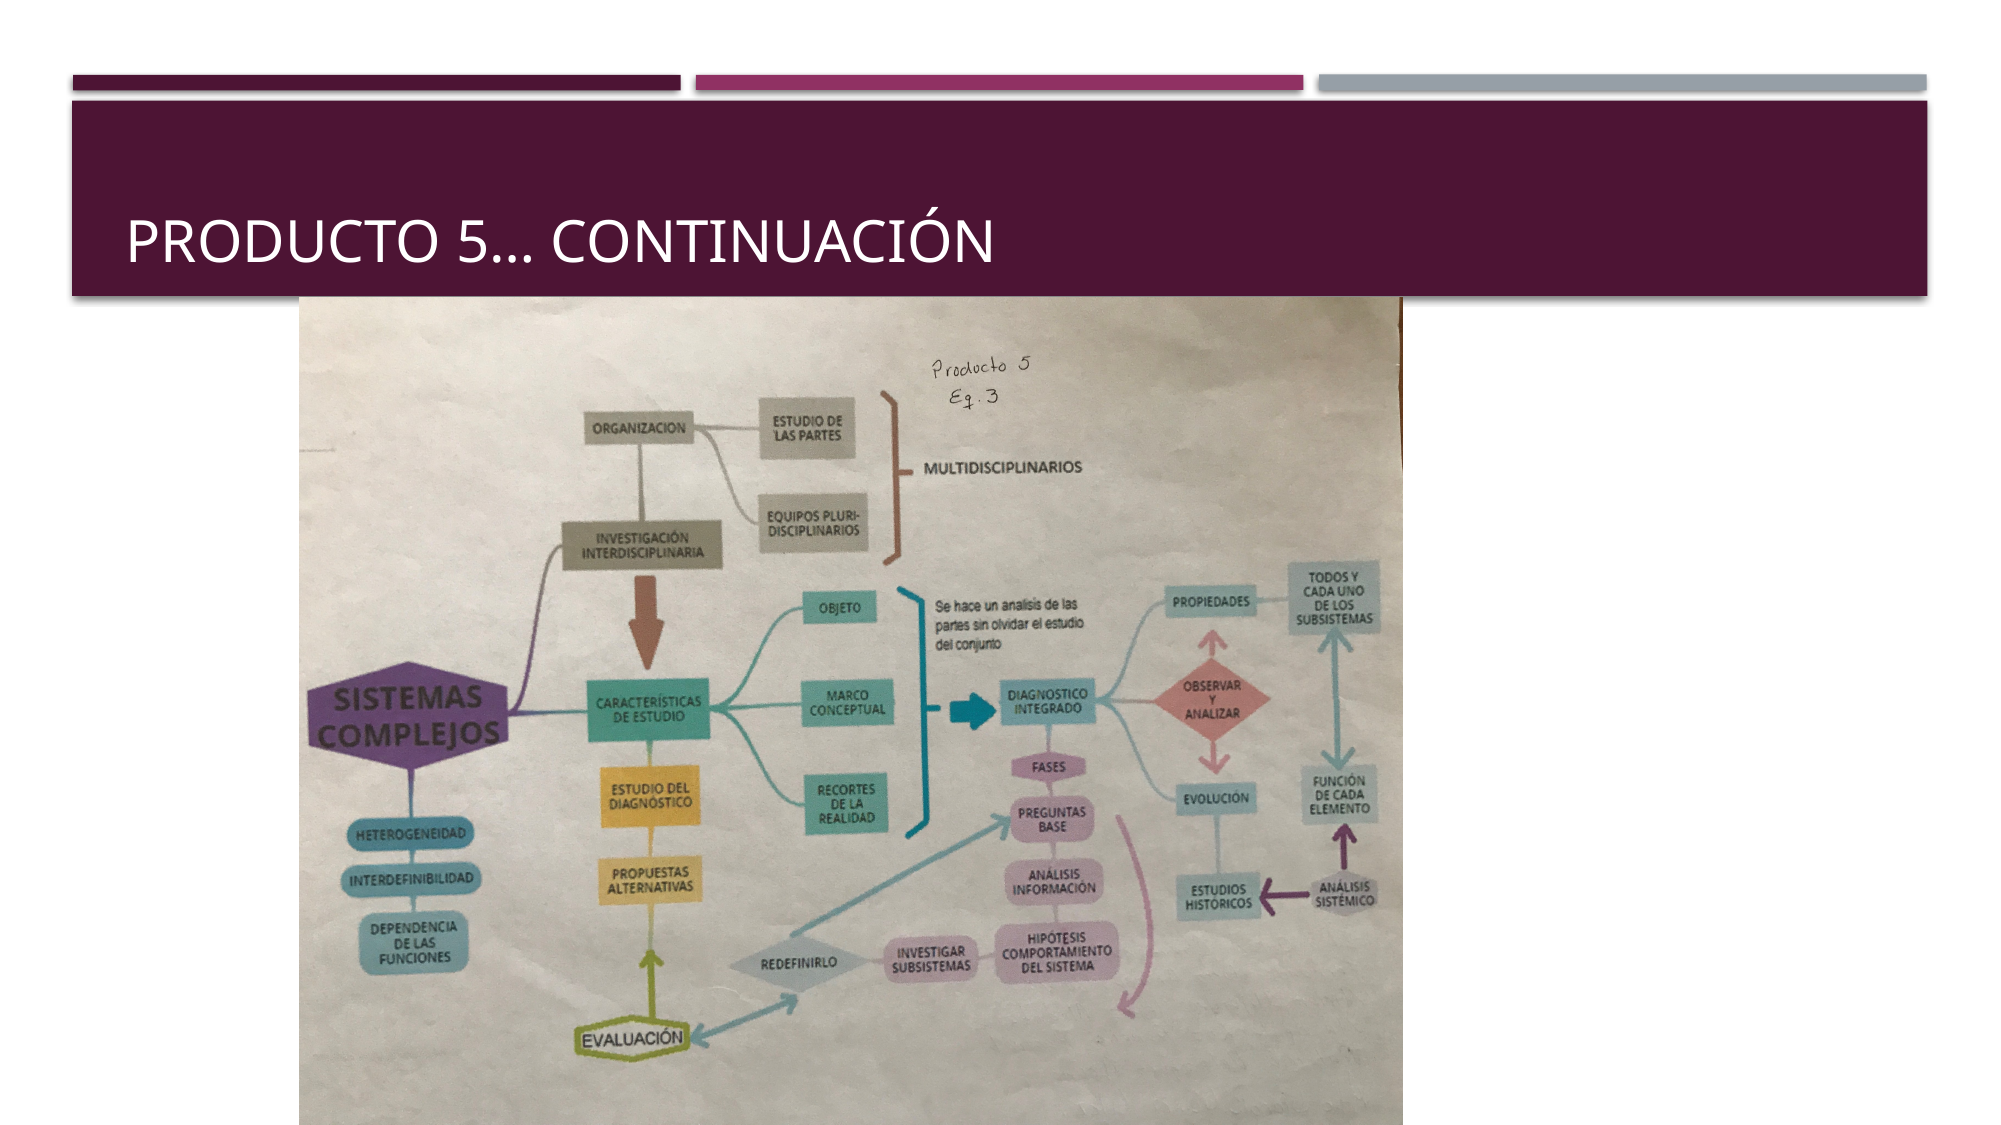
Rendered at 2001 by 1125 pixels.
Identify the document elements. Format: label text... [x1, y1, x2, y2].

title producto 5… CONTINUACIÓN [95, 115, 1905, 282]
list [298, 297, 1403, 1125]
